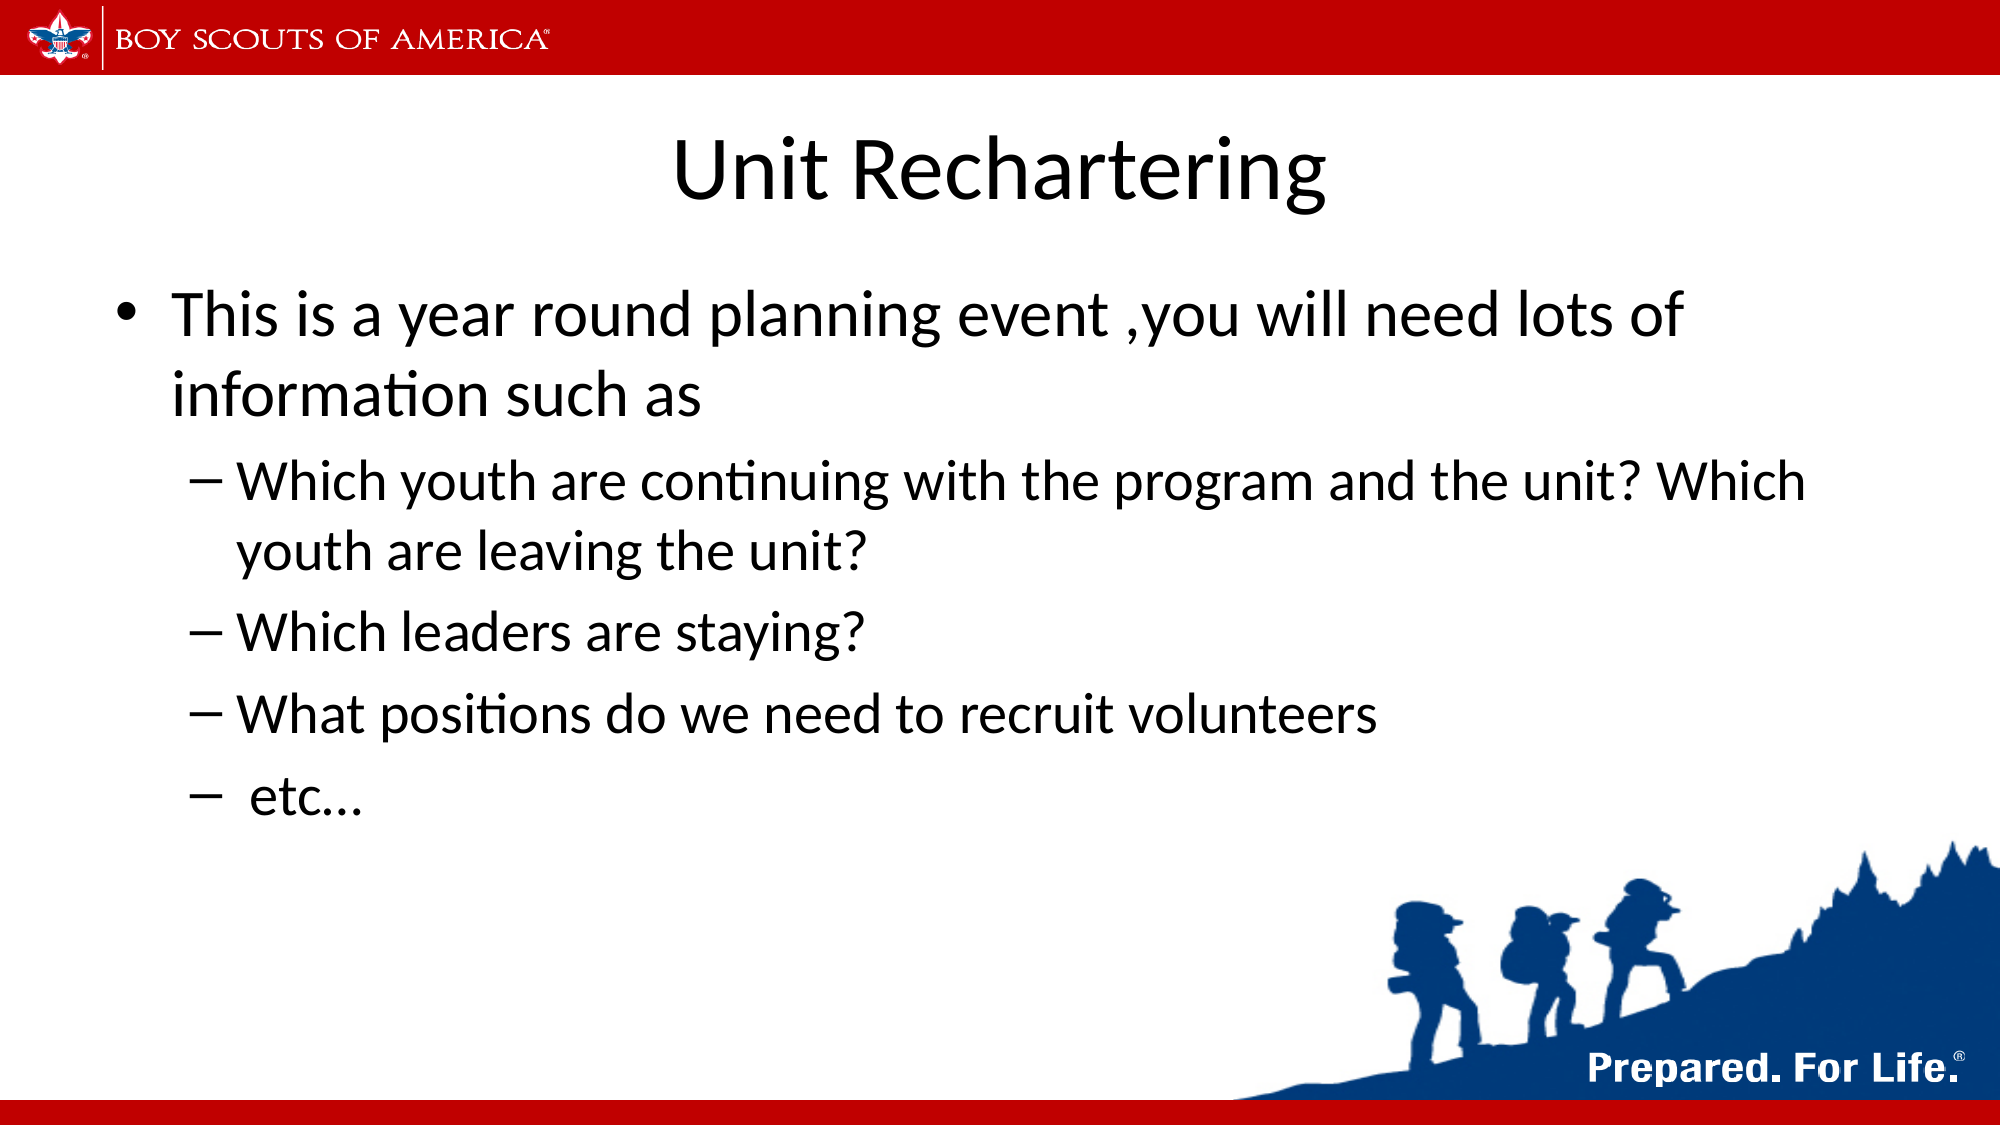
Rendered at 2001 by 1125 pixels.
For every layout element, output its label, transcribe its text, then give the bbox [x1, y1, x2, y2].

picture [1233, 832, 2000, 1100]
title Unit Rechartering [99, 87, 1900, 238]
picture [27, 6, 550, 70]
list This is a year round planning event ,you will need lots of information such as Which youth are continuing with the program and the unit? Which youth are leaving the unit? Which leaders are staying? What positions do we need to recruit volunteers etc… [99, 262, 1900, 888]
